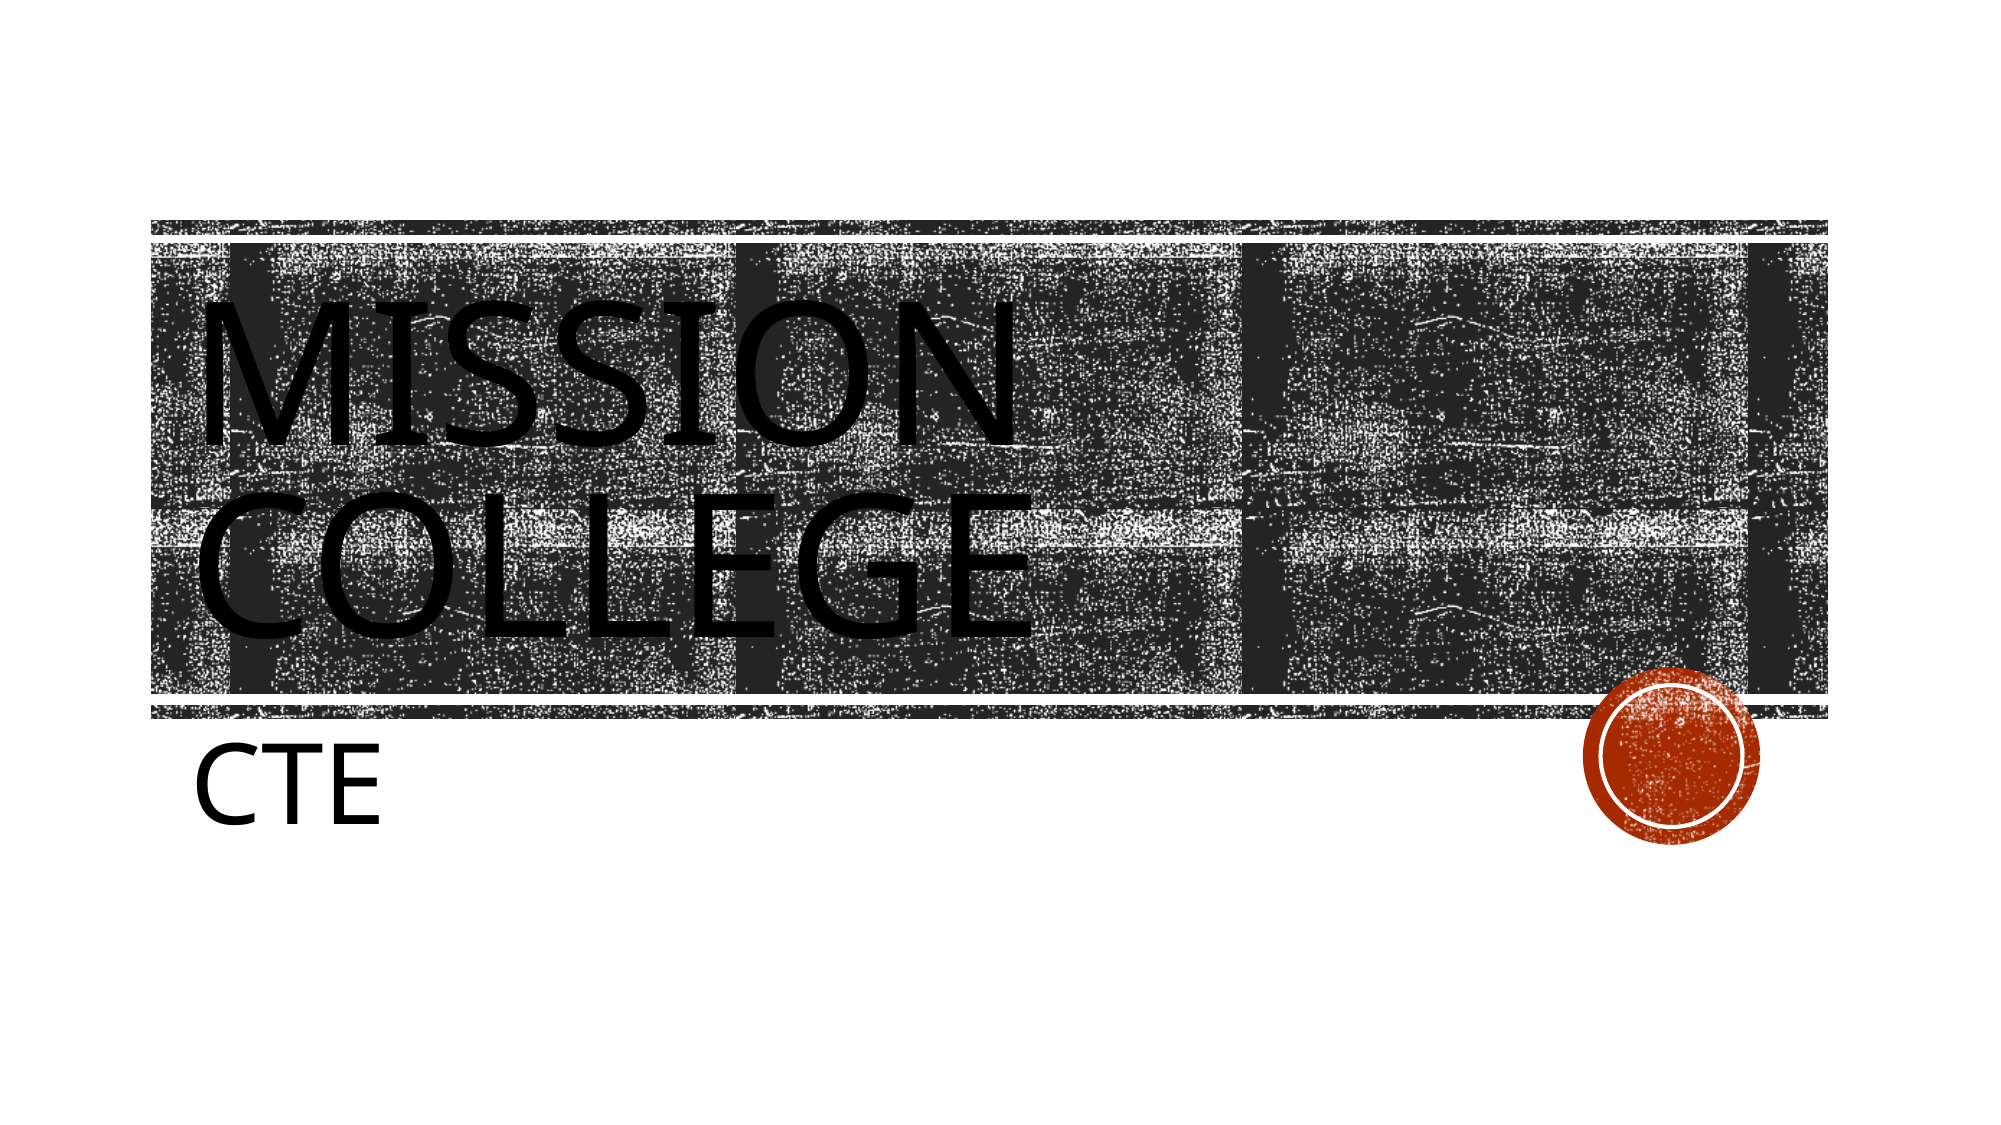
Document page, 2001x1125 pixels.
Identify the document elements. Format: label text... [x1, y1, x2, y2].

title Mission College [172, 234, 1808, 733]
subtitle CTE [175, 720, 1470, 896]
